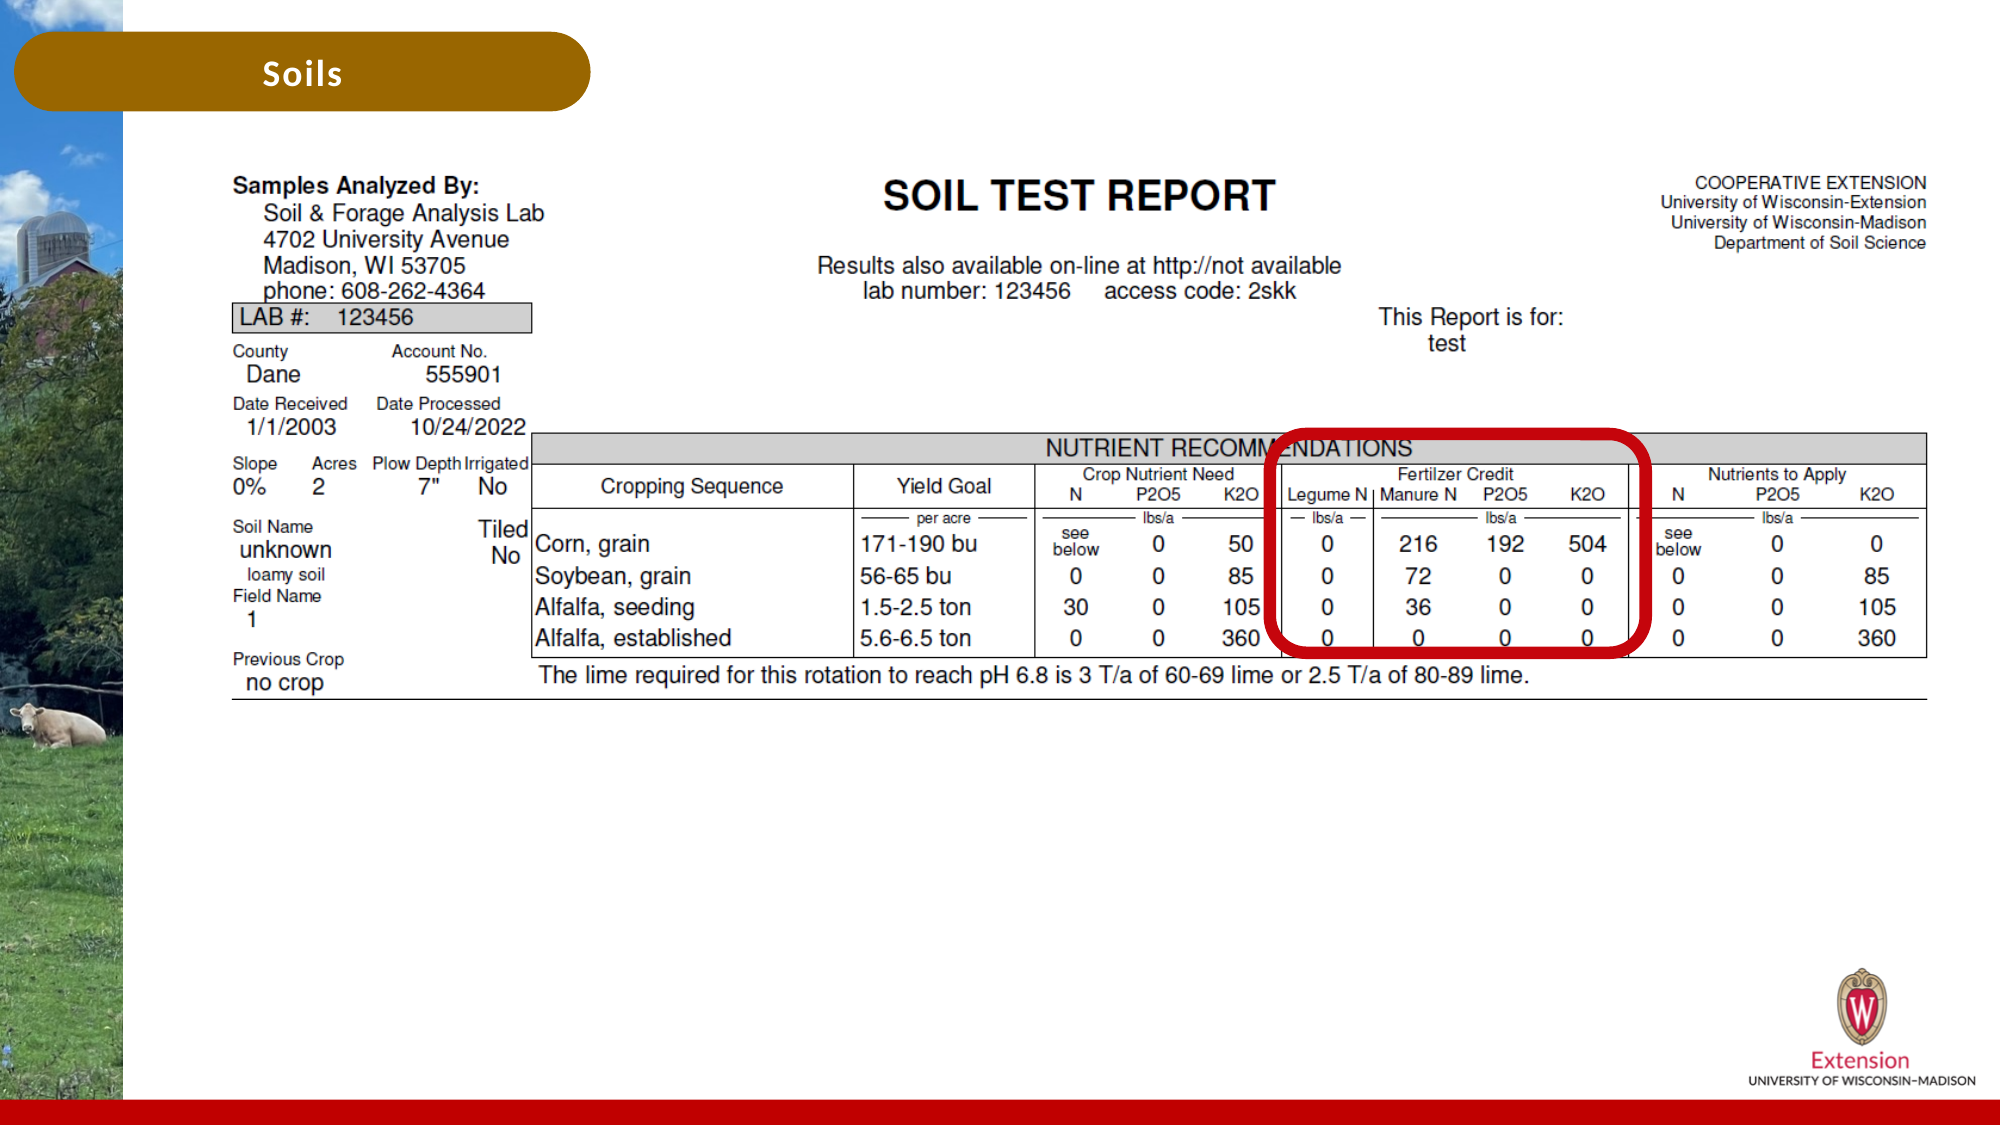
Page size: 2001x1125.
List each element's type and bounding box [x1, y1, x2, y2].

picture [0, 0, 123, 1099]
picture [1738, 966, 1987, 1091]
picture [201, 145, 1944, 700]
